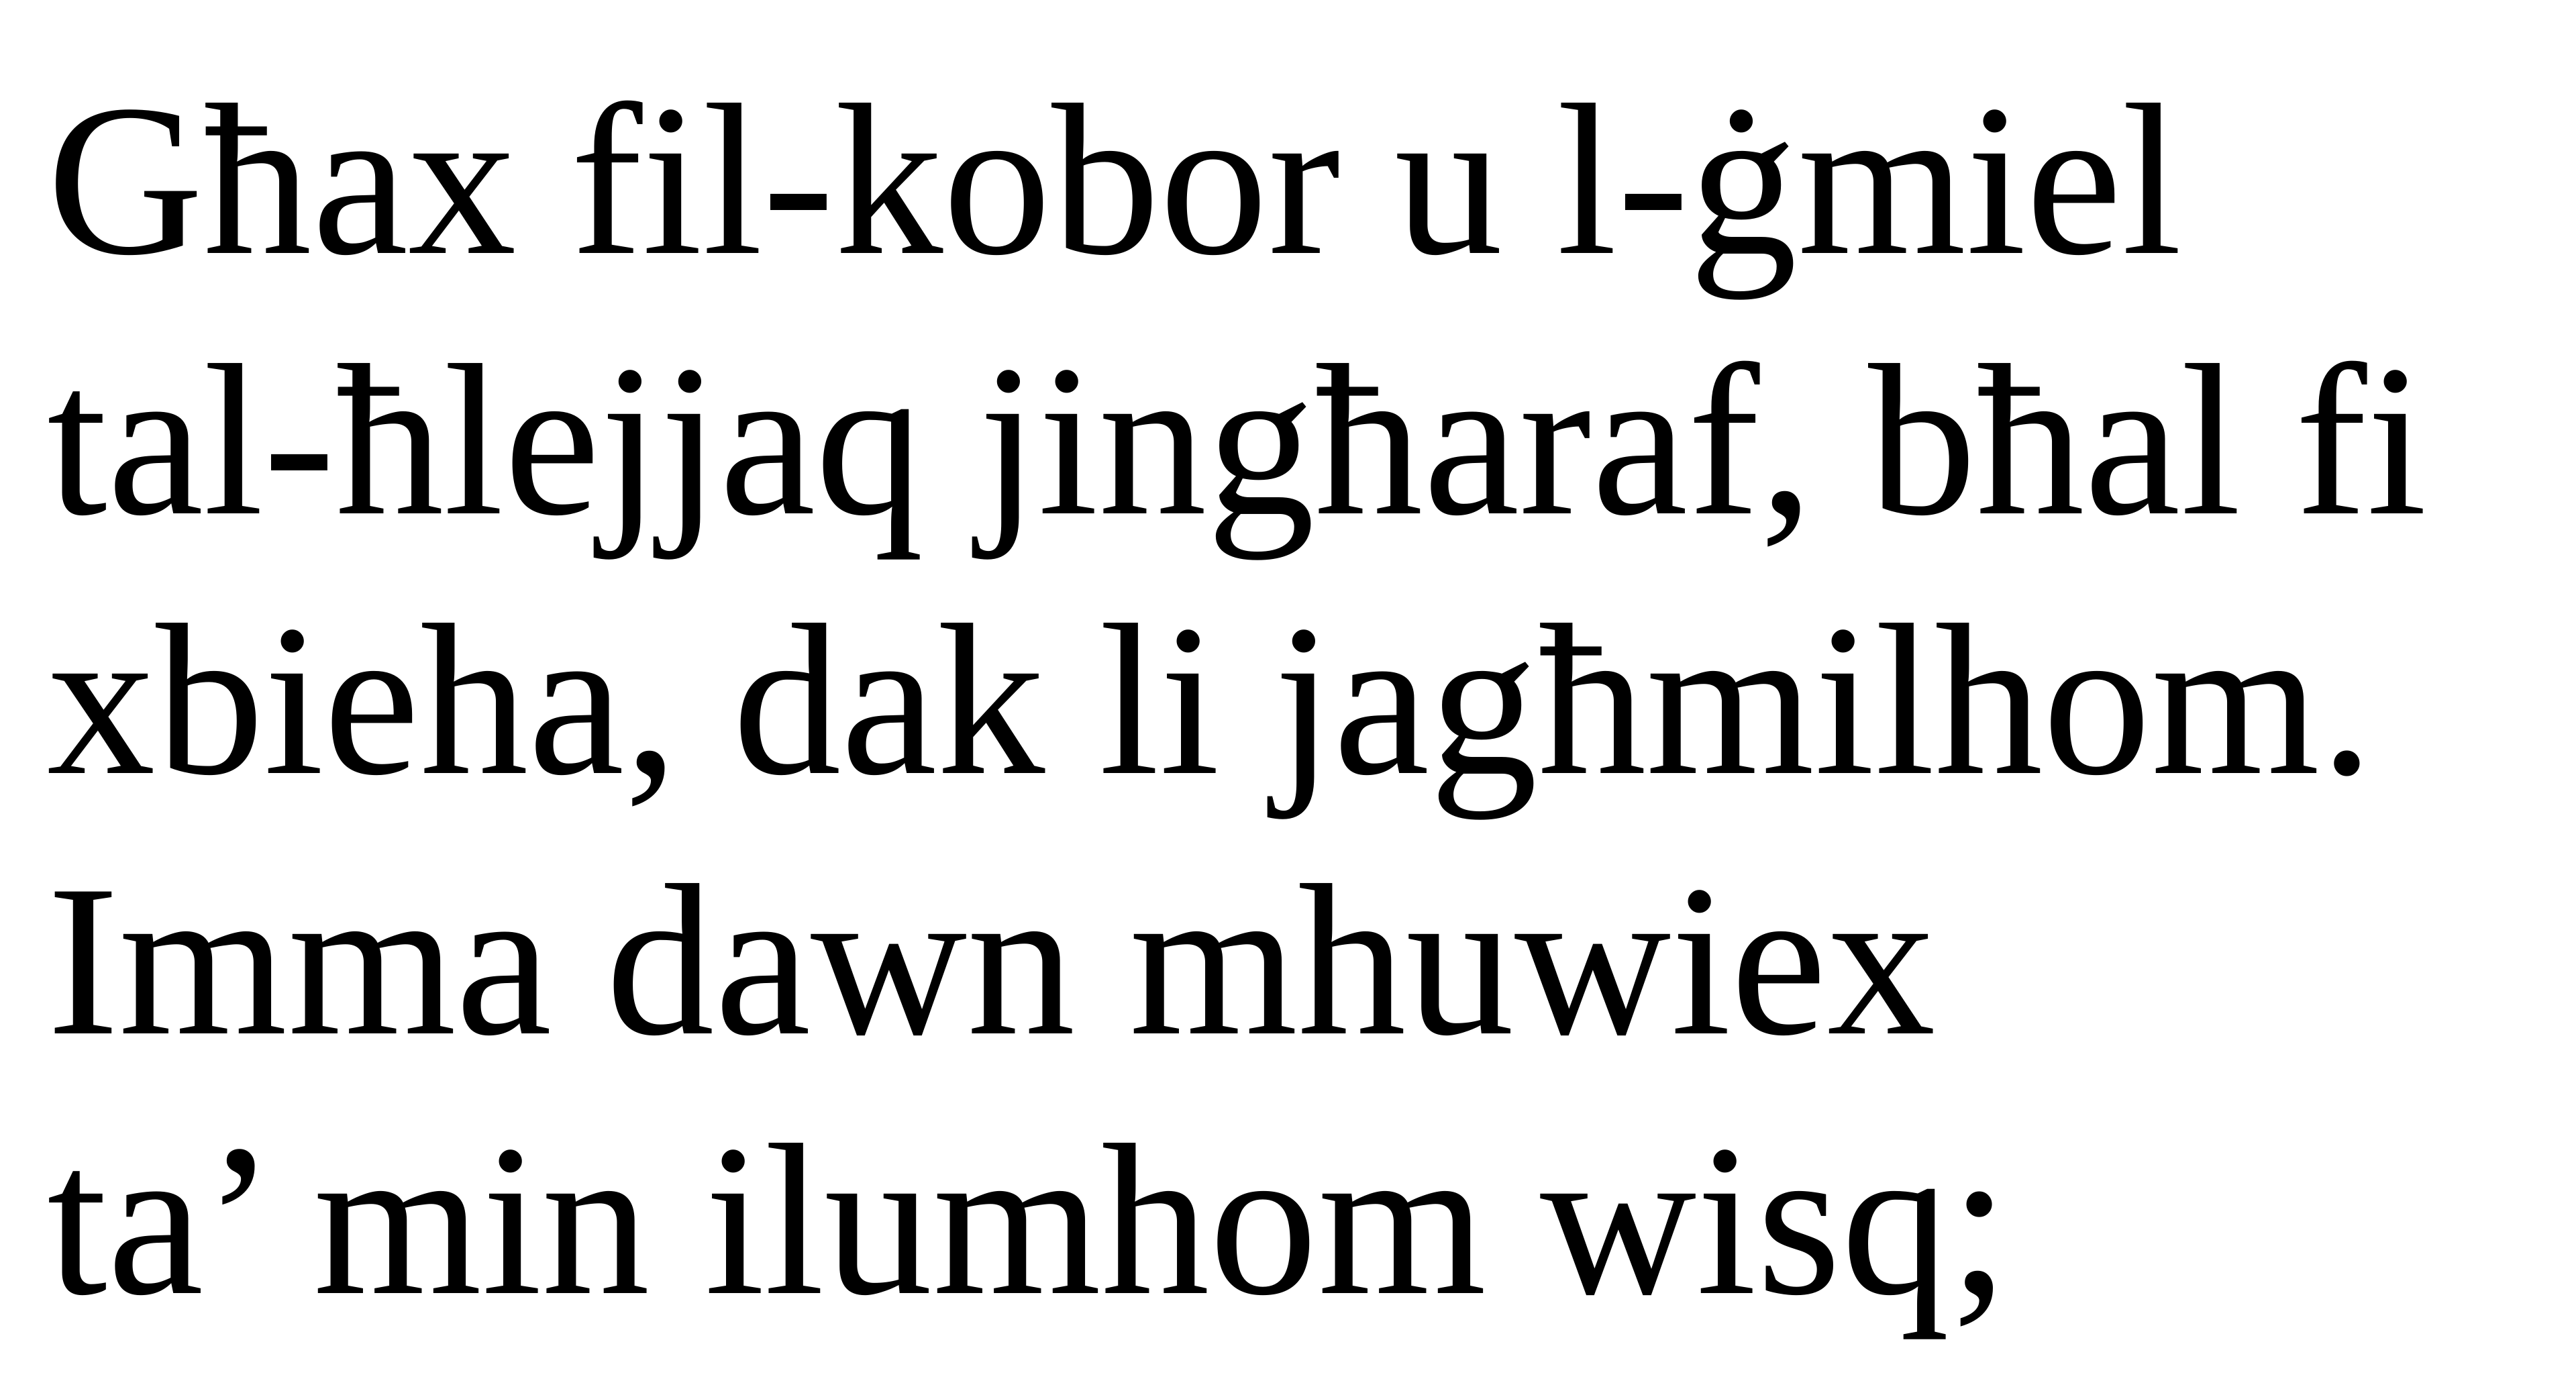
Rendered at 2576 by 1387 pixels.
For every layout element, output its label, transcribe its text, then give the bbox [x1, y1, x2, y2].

text_box Għax fil-kobor u l-ġmiel tal-ħlejjaq jingħaraf, bħal fi xbieha, dak li jagħmilhom. Imma dawn mhuwiex ta’ min ilumhom wisq; [37, 32, 2538, 1342]
